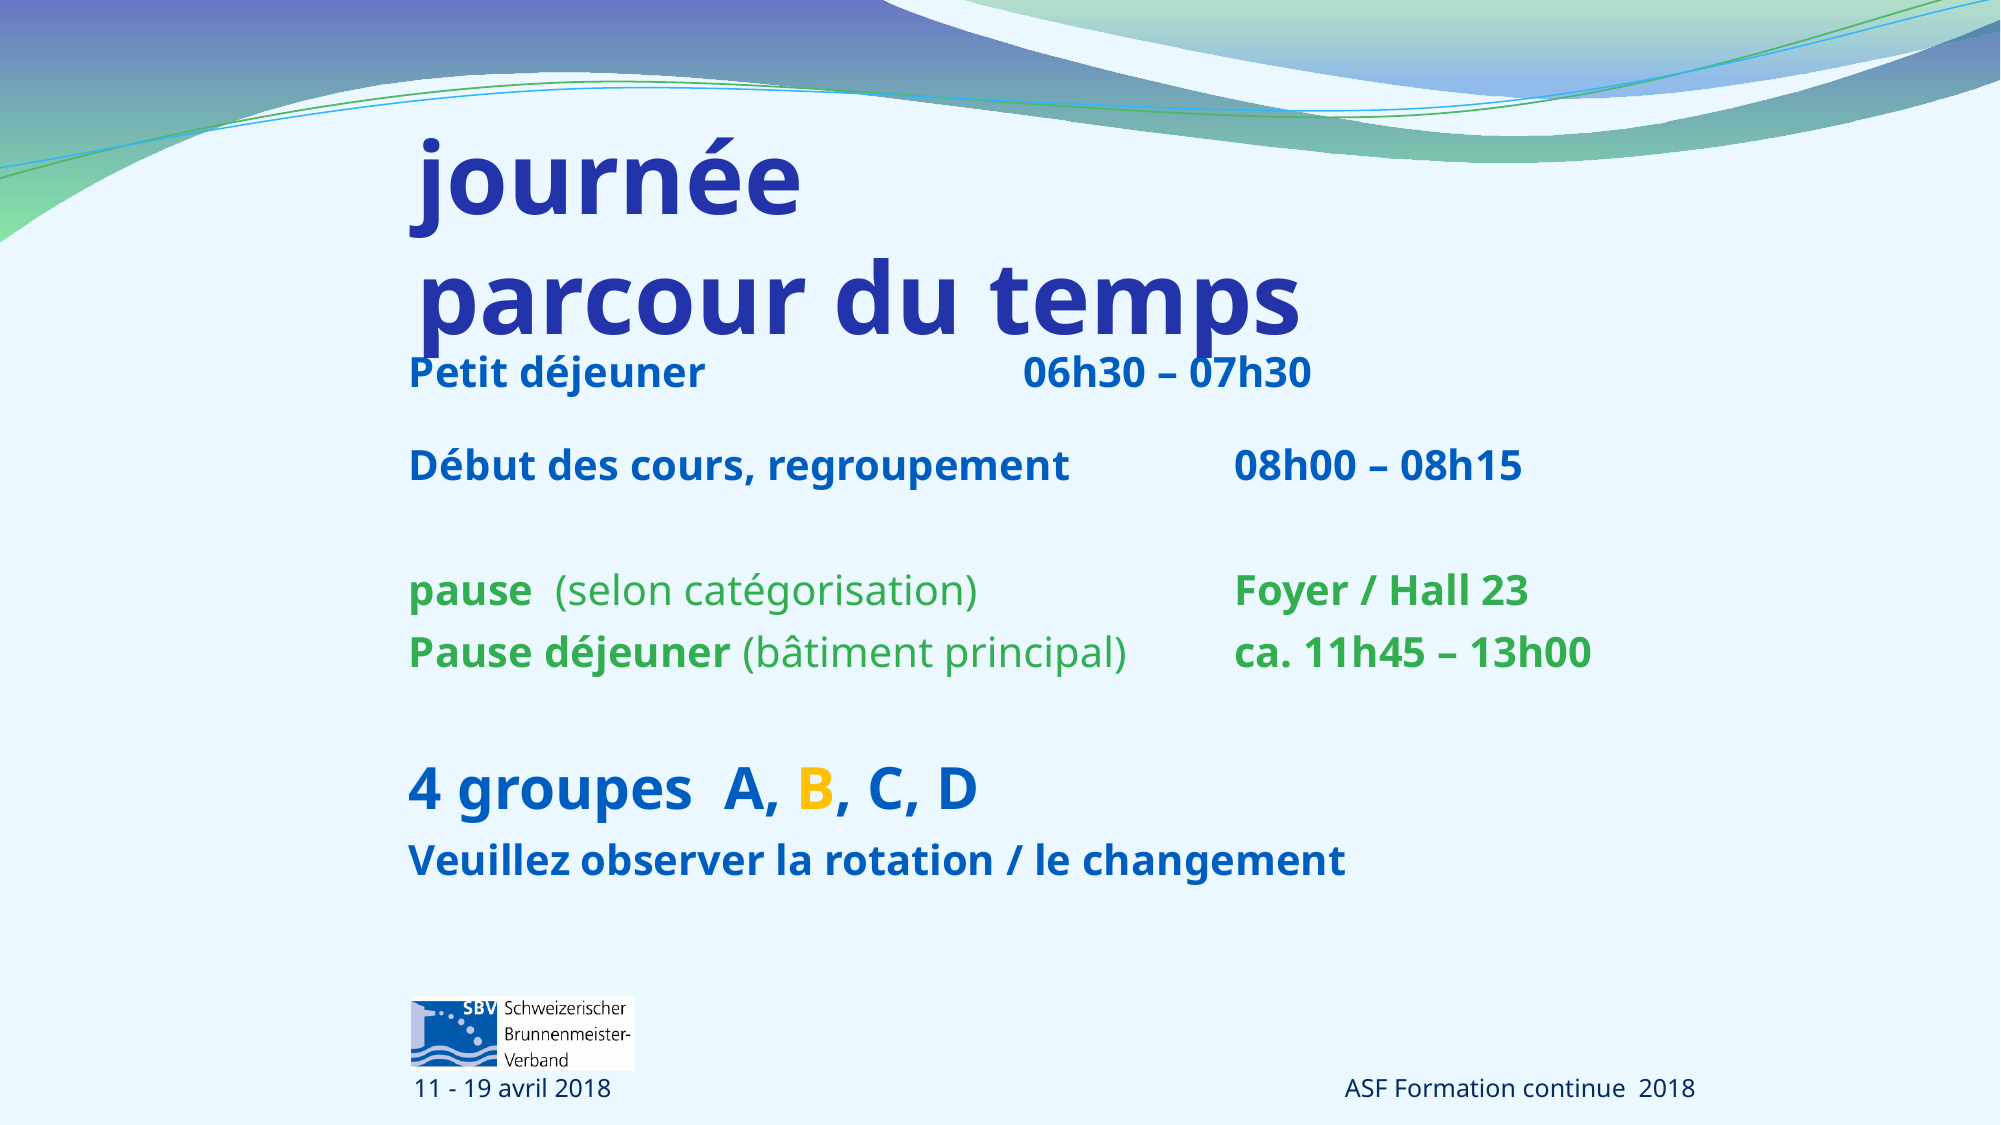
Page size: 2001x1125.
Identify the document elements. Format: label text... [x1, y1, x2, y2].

text_box ASF Formation continue 2018 [1318, 1061, 1721, 1103]
text_box 11 - 19 avril 2018 [413, 1042, 764, 1103]
picture [411, 996, 635, 1071]
text_box journée parcour du temps [328, 185, 1688, 362]
list Petit déjeuner 06h30 – 07h30 Début des cours, regroupement 08h00 – 08h15 pause (selon catégorisation) Foyer / Hall 23 Pause déjeuner (bâtiment principal) ca. 11h45 – 13h00 4 groupes A, B, C, D Veuillez observer la rotation / le changement [394, 338, 1745, 1059]
